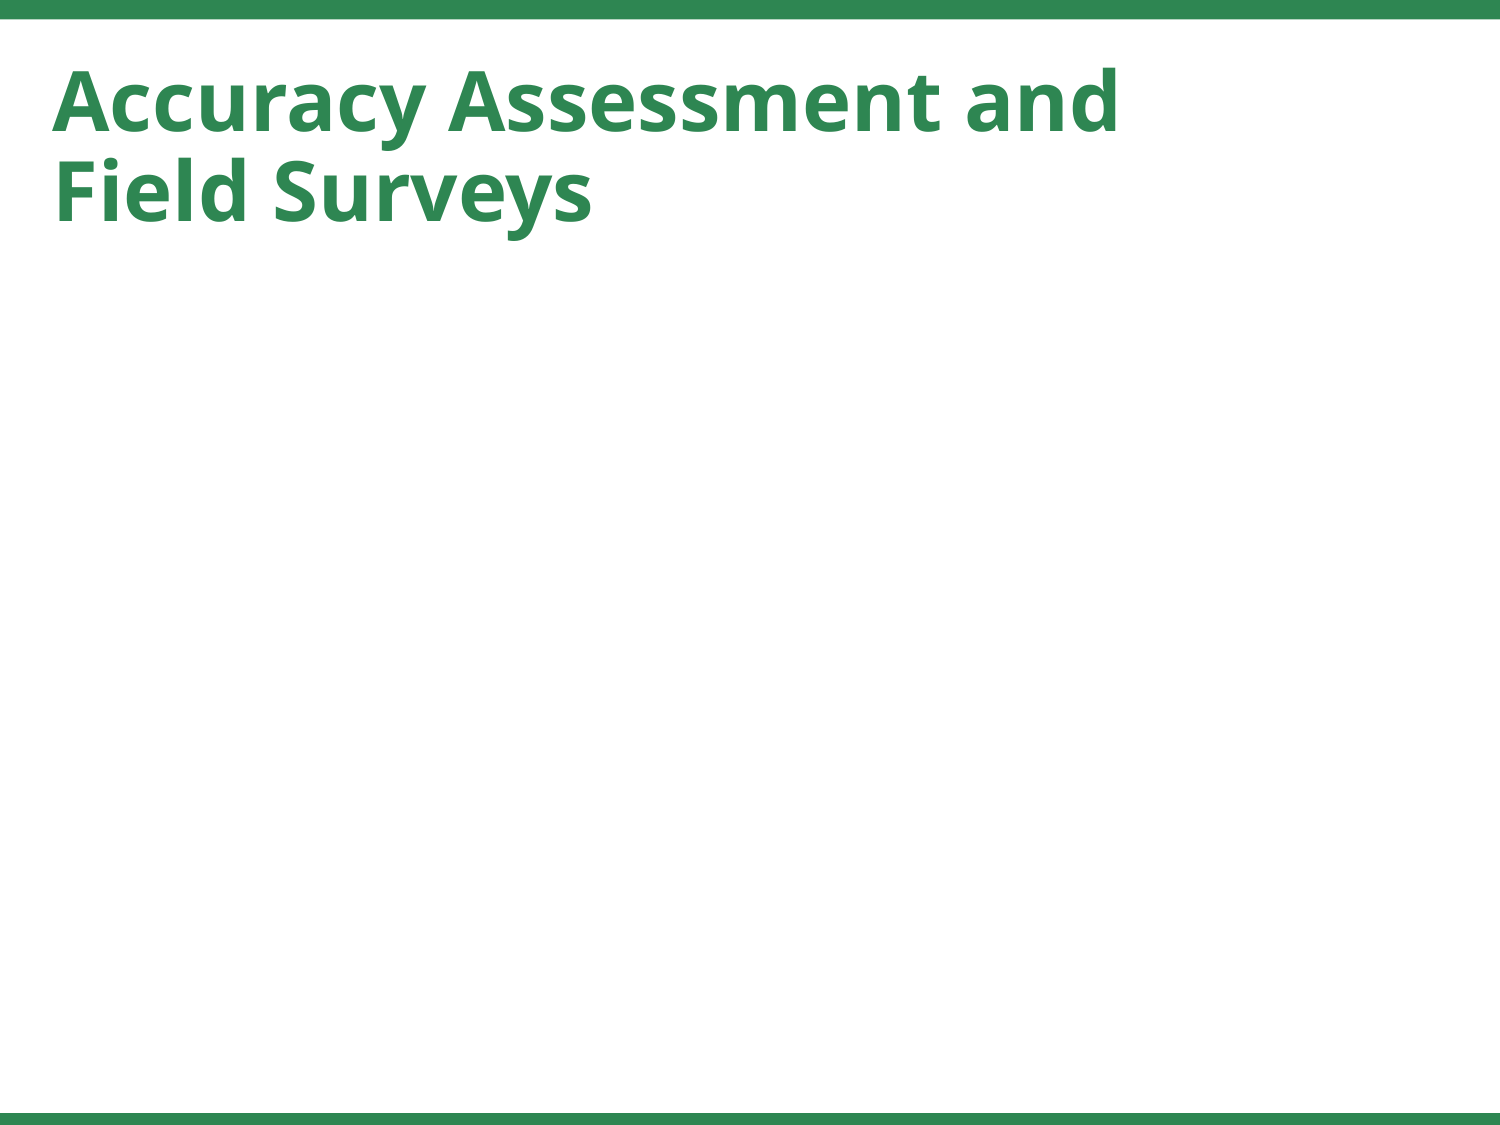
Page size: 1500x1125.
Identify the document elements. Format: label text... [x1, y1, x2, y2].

list Accuracy Assessment and Field Surveys [37, 52, 1293, 152]
